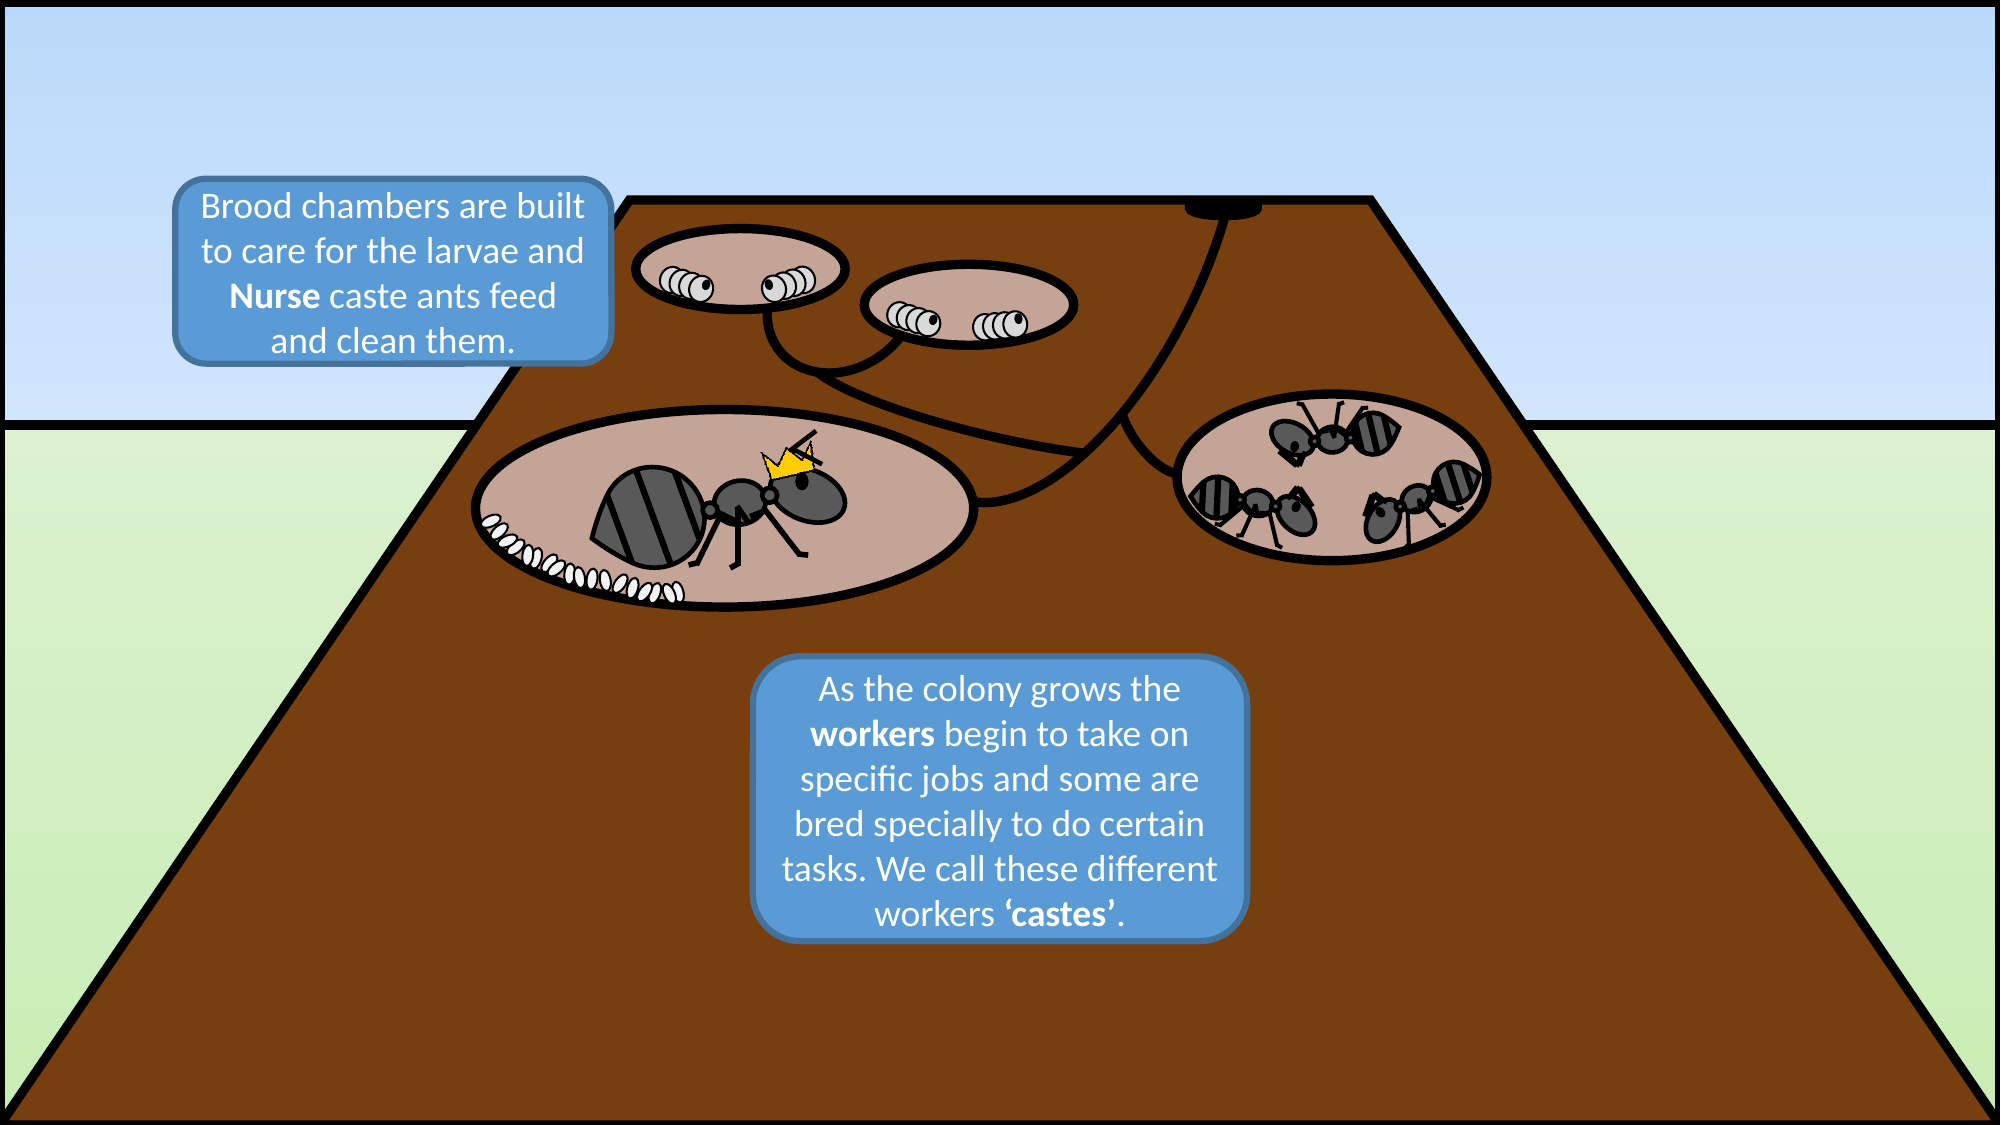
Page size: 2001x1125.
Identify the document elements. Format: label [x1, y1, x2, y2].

text_box [0, 1, 2000, 1125]
text_box [175, 178, 1192, 437]
text_box [1258, 382, 1487, 561]
text_box [475, 0, 1258, 613]
